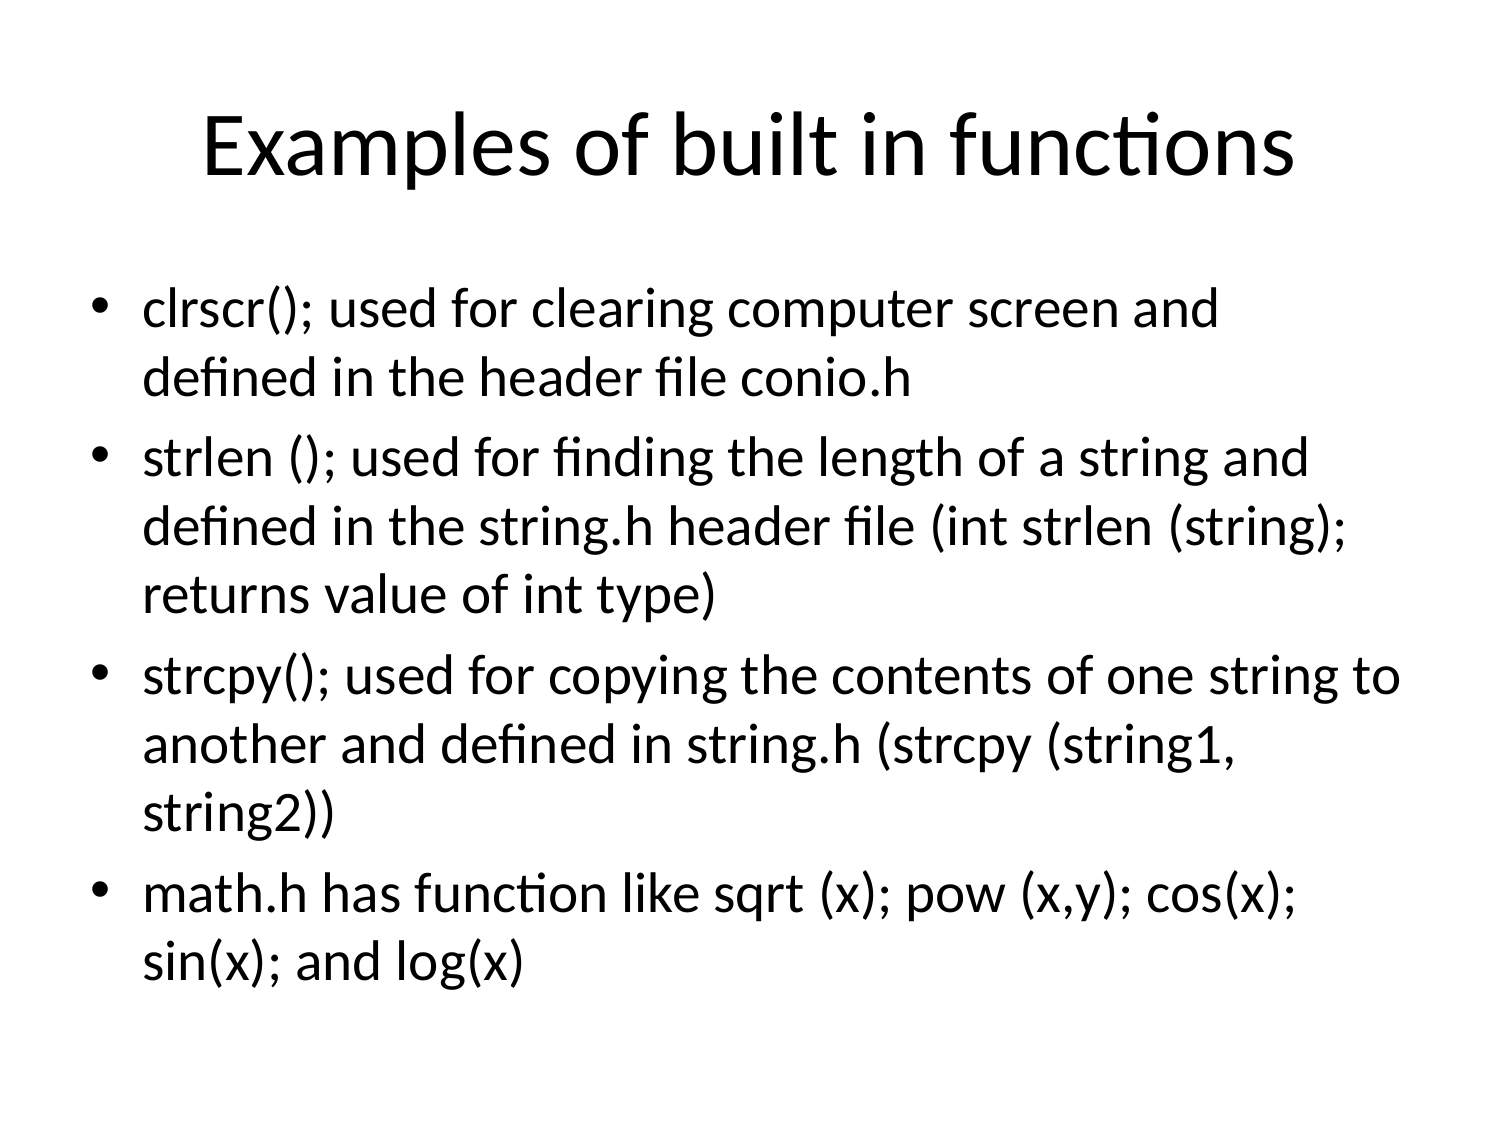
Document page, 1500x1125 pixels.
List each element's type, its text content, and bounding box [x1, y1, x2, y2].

title Examples of built in functions [75, 45, 1425, 233]
list clrscr(); used for clearing computer screen and defined in the header file conio.h strlen (); used for finding the length of a string and defined in the string.h header file (int strlen (string); returns value of int type) strcpy(); used for copying the contents of one string to another and defined in string.h (strcpy (string1, string2)) math.h has function like sqrt (x); pow (x,y); cos(x); sin(x); and log(x) [75, 262, 1425, 1005]
